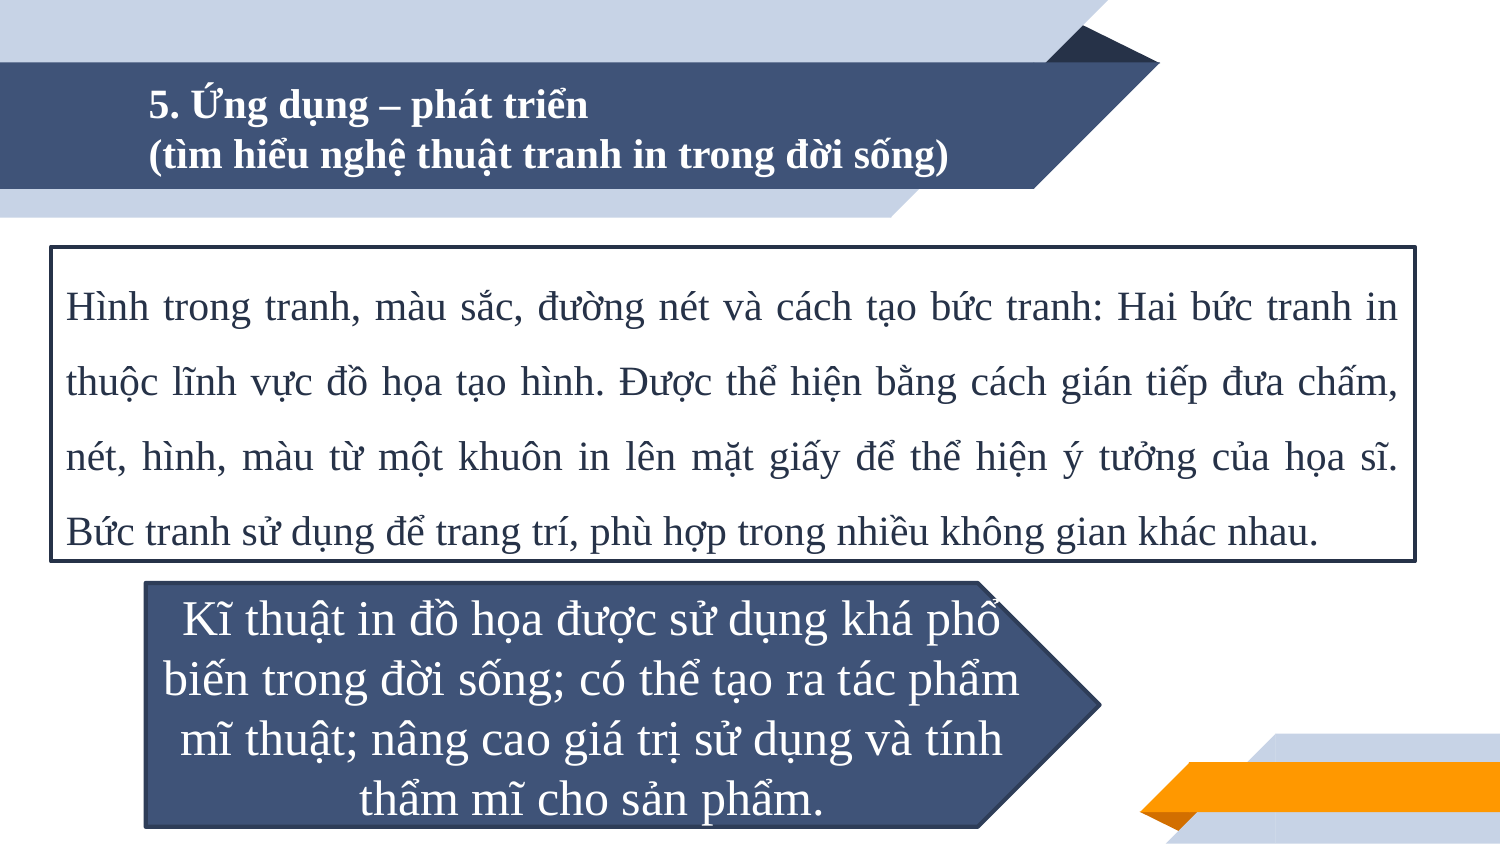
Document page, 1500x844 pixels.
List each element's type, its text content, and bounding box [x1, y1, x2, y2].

text_box Hình trong tranh, màu sắc, đường nét và cách tạo bức tranh: Hai bức tranh in thuộc lĩnh vực đồ họa tạo hình. Được thể hiện bằng cách gián tiếp đưa chấm, nét, hình, màu từ một khuôn in lên mặt giấy để thể hiện ý tưởng của họa sĩ. Bức tranh sử dụng để trang trí, phù hợp trong nhiều không gian khác nhau. [49, 245, 1417, 563]
text_box Kĩ thuật in đồ họa được sử dụng khá phổ biến trong đời sống; có thể tạo ra tác phẩm mĩ thuật; nâng cao giá trị sử dụng và tính thẩm mĩ cho sản phẩm. [143, 580, 1102, 829]
title 5. Ứng dụng – phát triển (tìm hiểu nghệ thuật tranh in trong đời sống) [133, 64, 997, 190]
